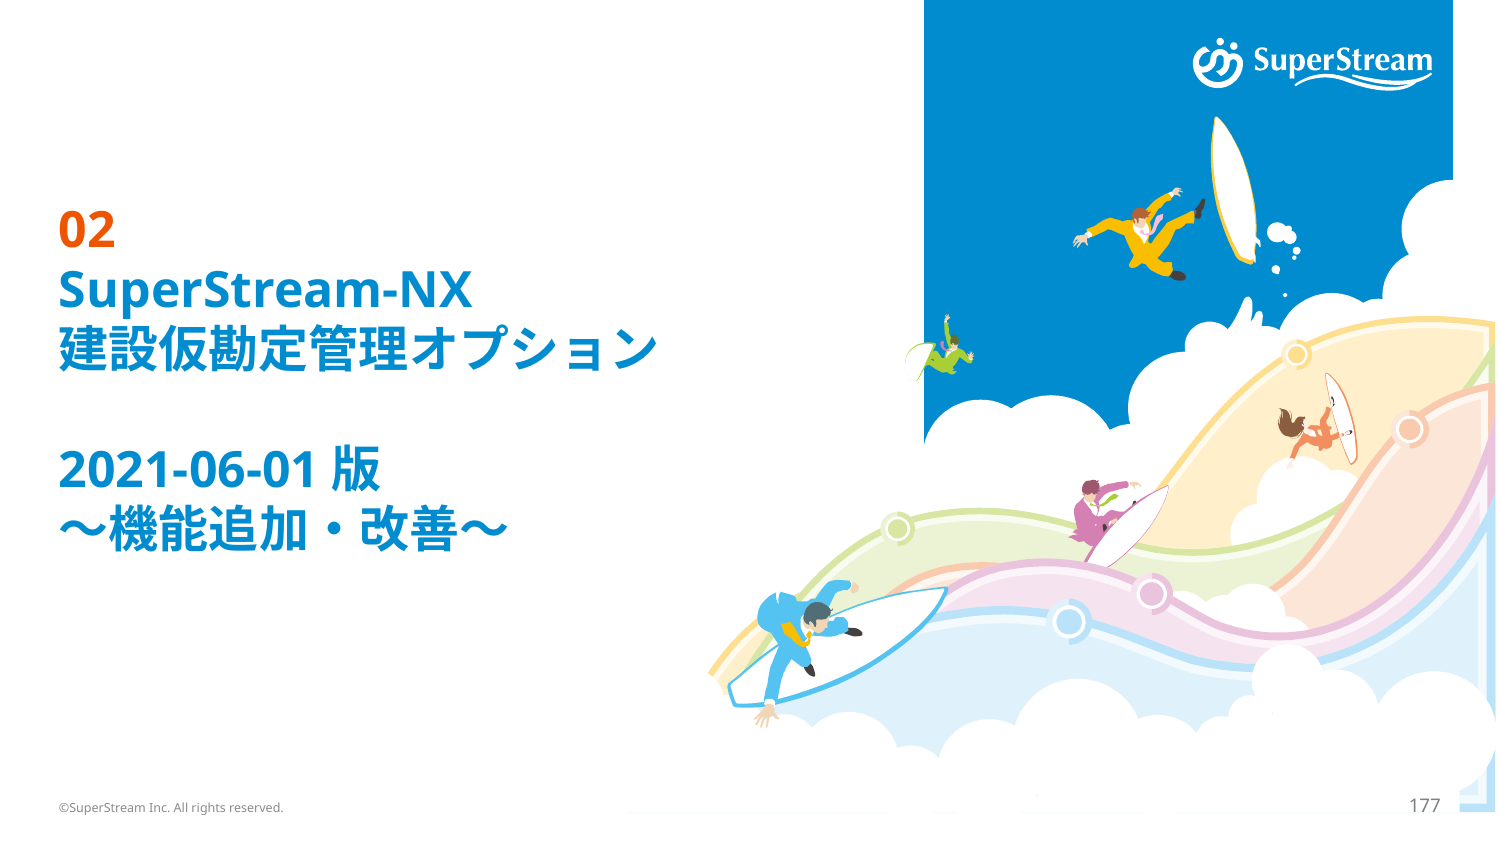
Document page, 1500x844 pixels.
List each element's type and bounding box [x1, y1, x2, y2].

title [58, 185, 934, 570]
slide_number [1381, 797, 1441, 820]
footer [59, 792, 414, 815]
